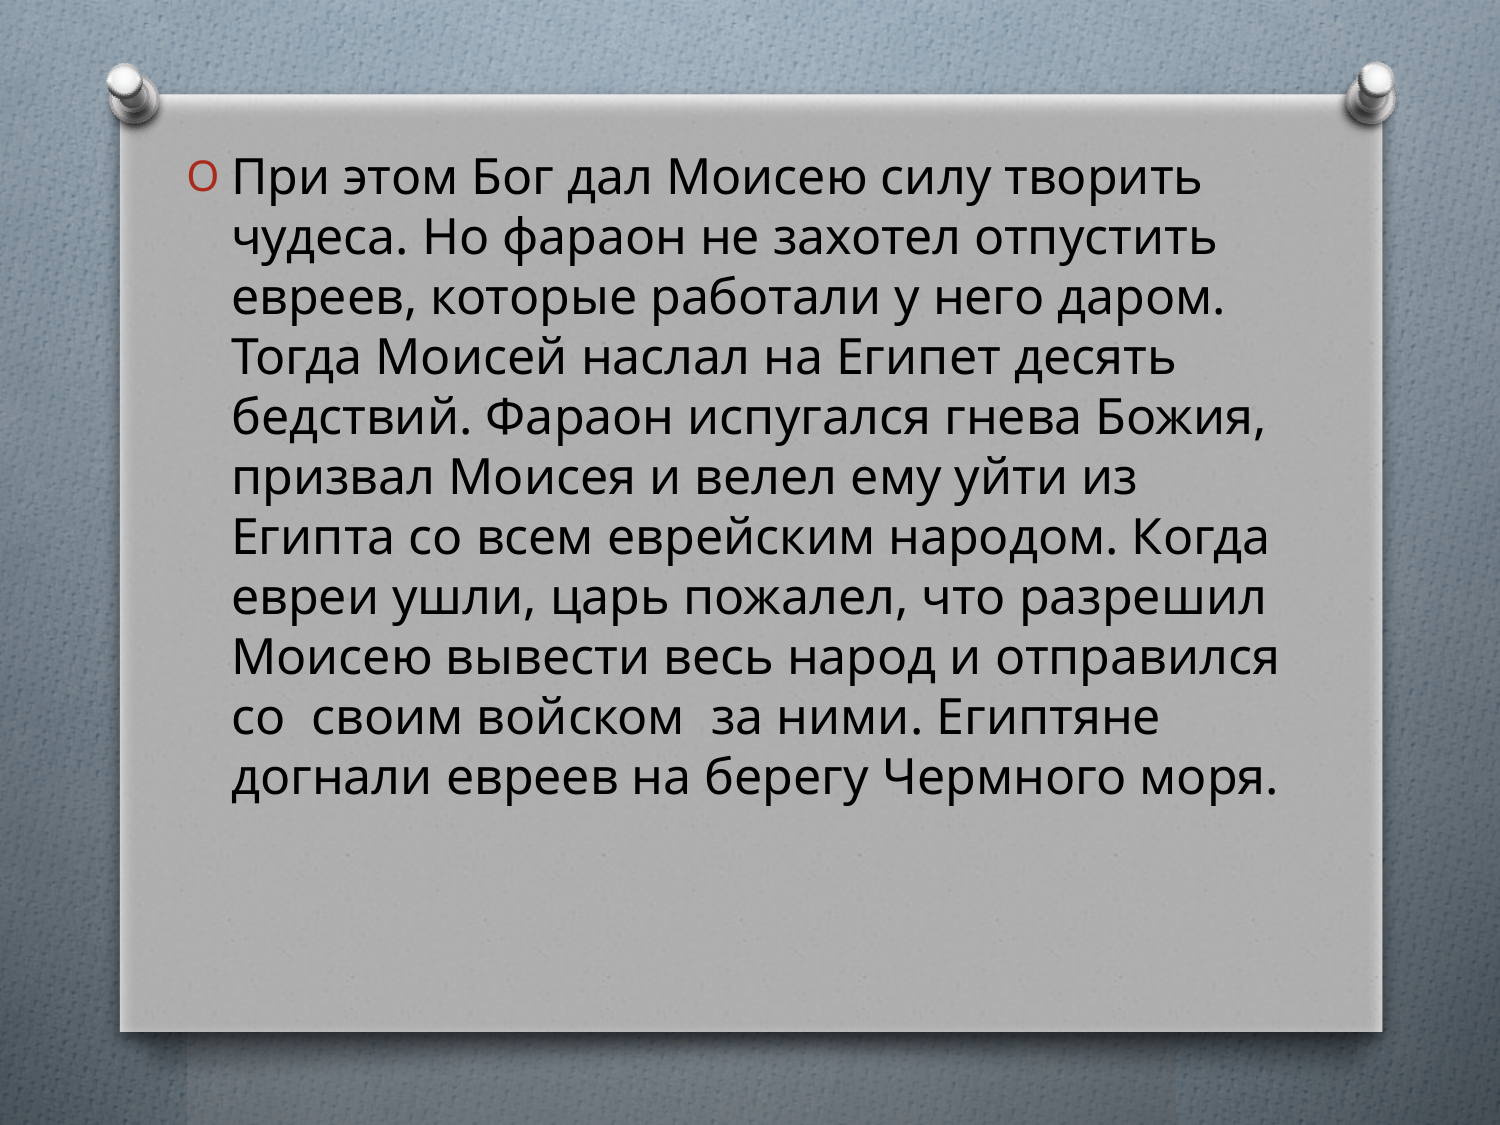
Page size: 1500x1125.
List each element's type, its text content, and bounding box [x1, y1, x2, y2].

list При этом Бог дал Моисею силу творить чудеса. Но фараон не захотел отпустить евреев, которые работали у него даром. Тогда Моисей наслал на Египет десять бедствий. Фараон испугался гнева Божия, призвал Моисея и велел ему уйти из Египта со всем еврейским народом. Когда евреи ушли, царь пожалел, что разрешил Моисею вывести весь народ и отправился со своим войском за ними. Египтяне догнали евреев на берегу Чермного моря. [171, 137, 1329, 939]
picture [75, 29, 198, 153]
picture [1317, 35, 1439, 156]
